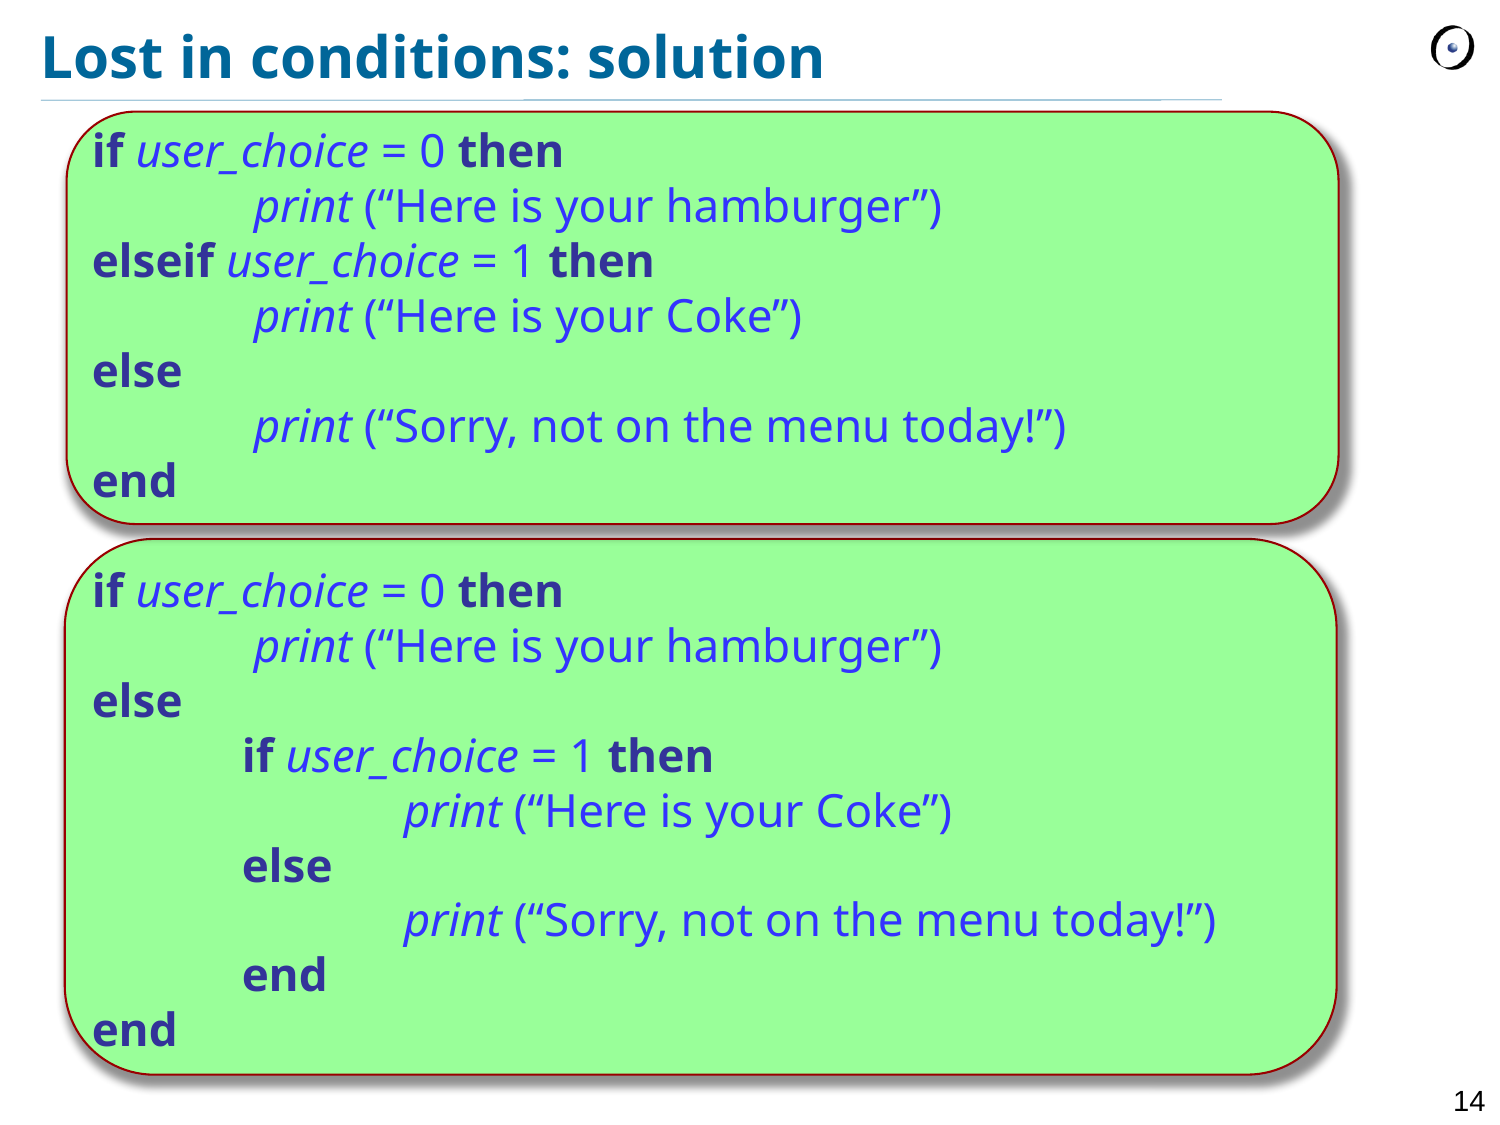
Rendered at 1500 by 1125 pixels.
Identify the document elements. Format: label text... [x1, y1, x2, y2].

title Lost in conditions: solution [40, 18, 1344, 91]
picture [1429, 20, 1476, 72]
list if user_choice = 0 then print (“Here is your hamburger”) elseif user_choice = 1 then print (“Here is your Coke”) else print (“Sorry, not on the menu today!”) end if user_choice = 0 then print (“Here is your hamburger”) else if user_choice = 1 then print (“Here is your Coke”) else print (“Sorry, not on the menu today!”) end end [76, 113, 1460, 1087]
text_box [64, 584, 76, 1029]
text_box [66, 145, 76, 491]
